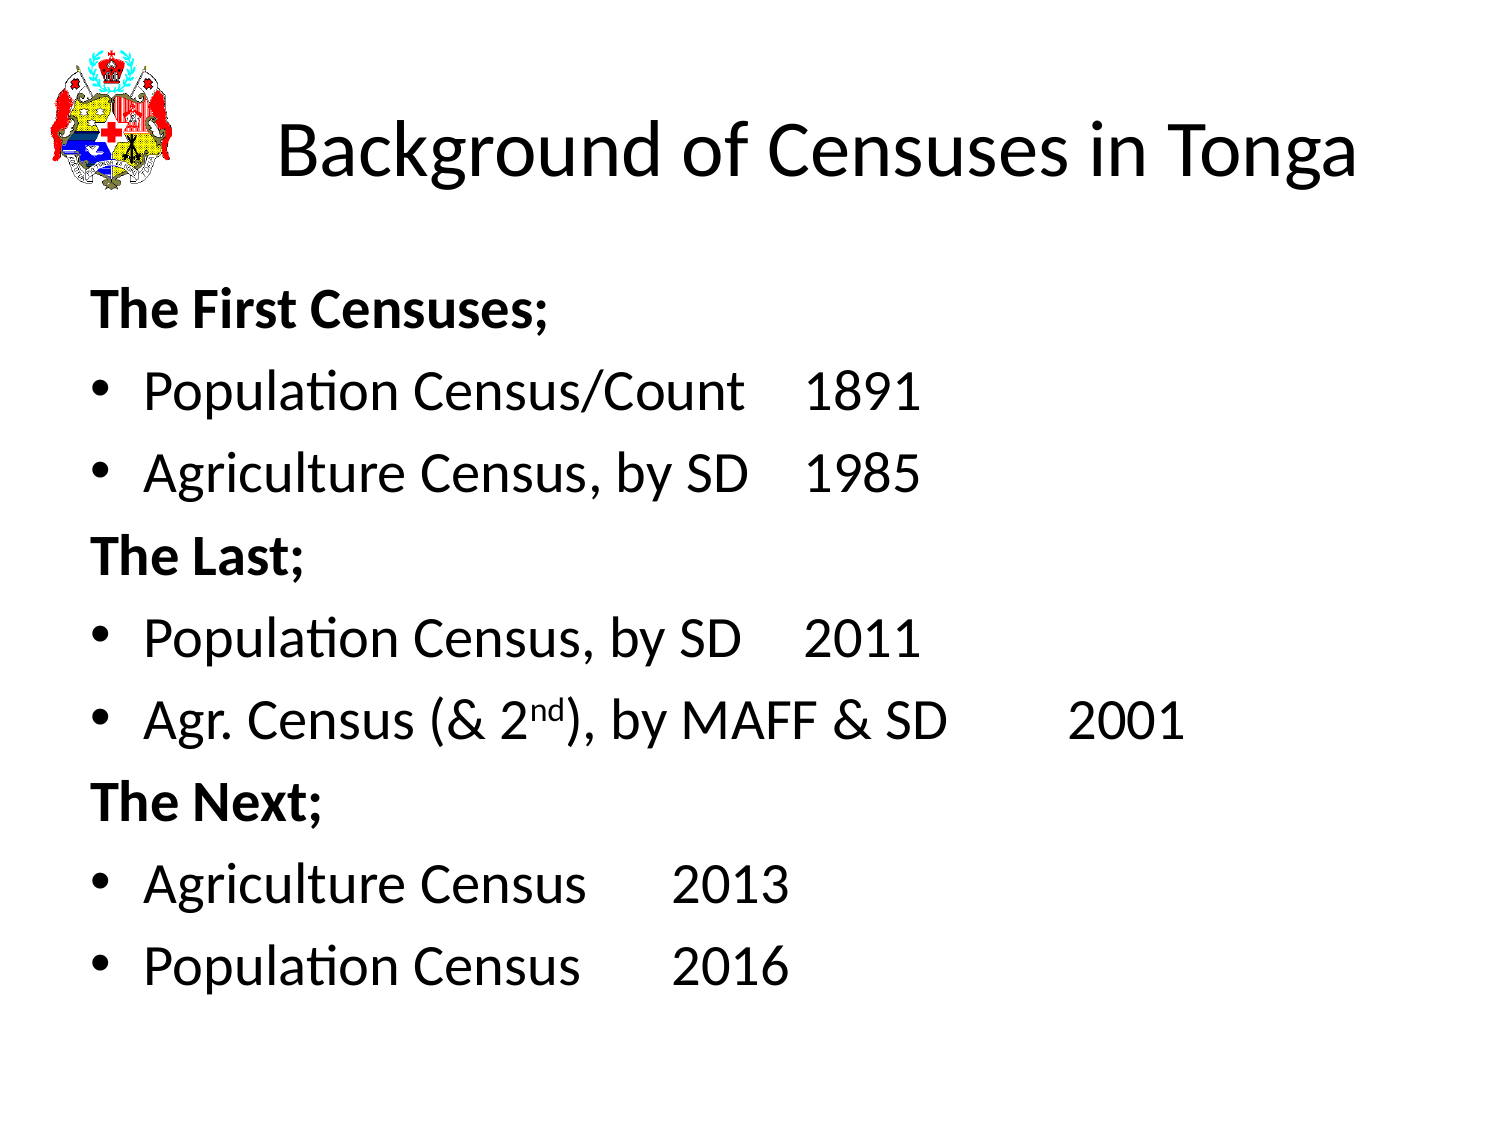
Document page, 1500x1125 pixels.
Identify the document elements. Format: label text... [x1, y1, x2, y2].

title Background of Censuses in Tonga [187, 50, 1450, 238]
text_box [37, 49, 188, 201]
list The First Censuses; Population Census/Count 1891 Agriculture Census, by SD 1985 The Last; Population Census, by SD 2011 Agr. Census (& 2nd), by MAFF & SD 2001 The Next; Agriculture Census 2013 Population Census 2016 [75, 262, 1425, 1005]
